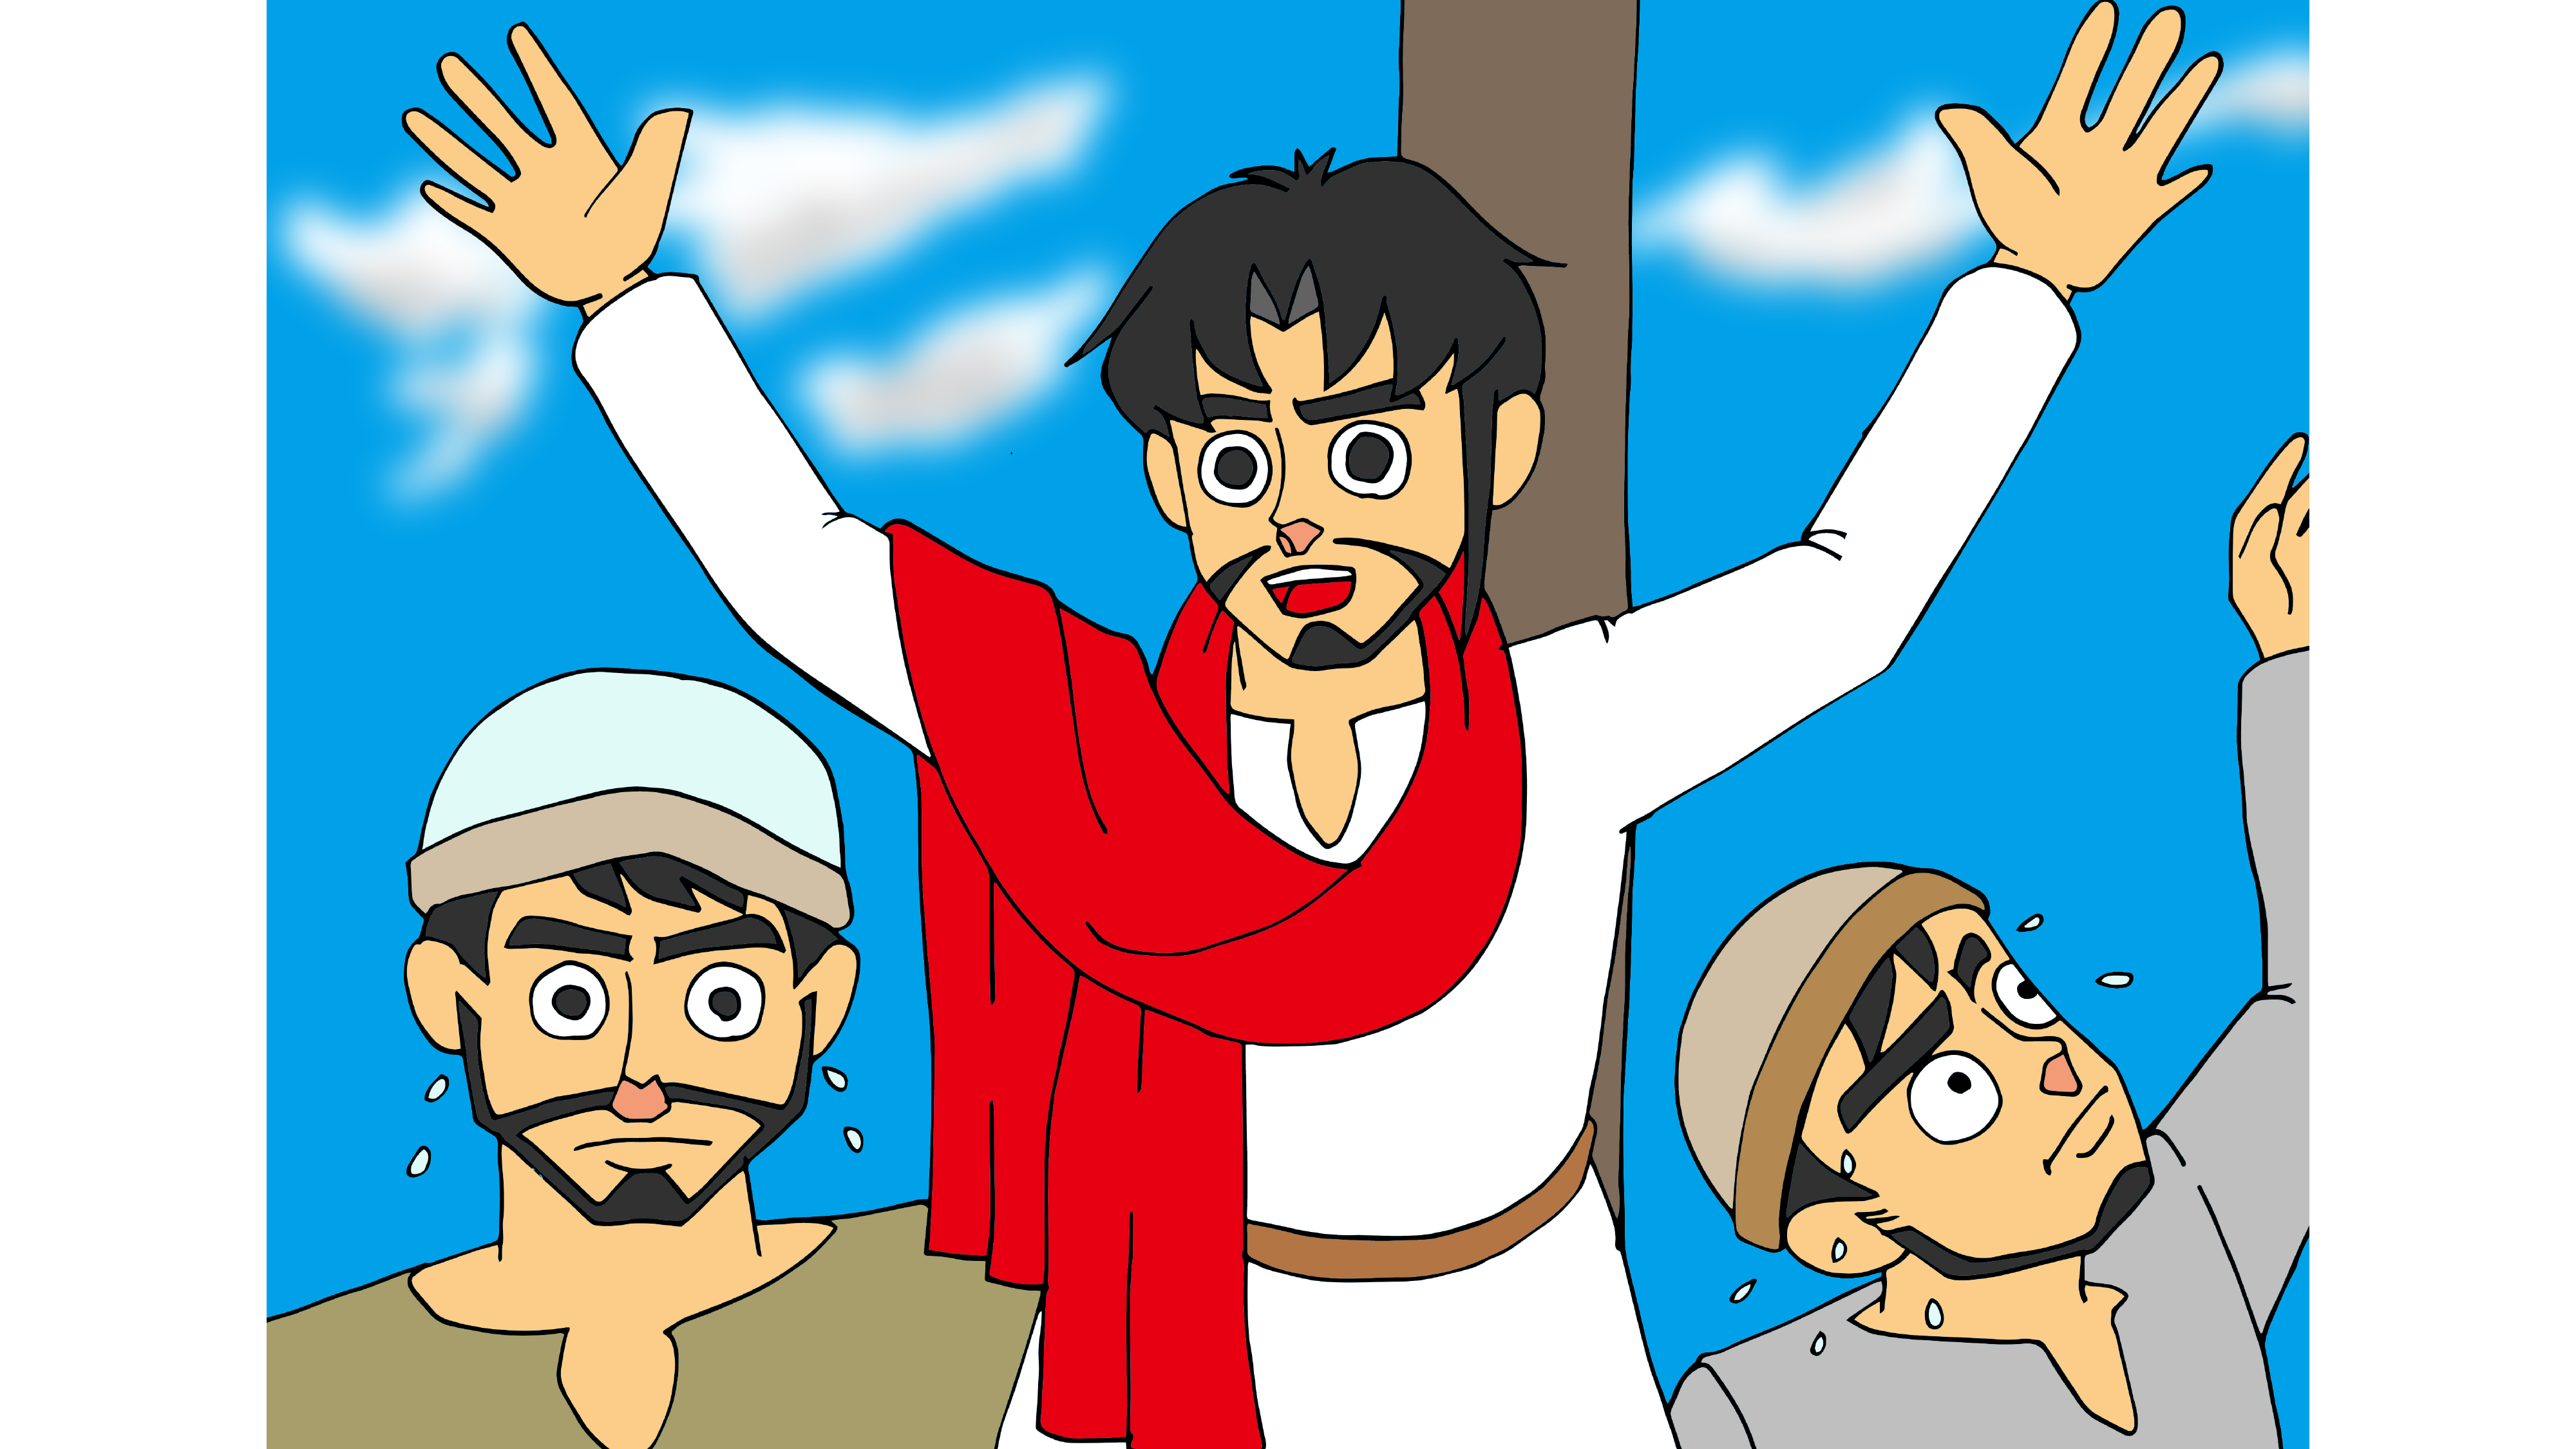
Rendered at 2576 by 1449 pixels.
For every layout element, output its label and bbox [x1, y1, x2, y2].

picture [407, 1146, 431, 1177]
picture [2017, 914, 2043, 932]
picture [2096, 972, 2133, 988]
picture [425, 1075, 449, 1101]
picture [1730, 1280, 1756, 1303]
picture [822, 1066, 847, 1091]
picture [266, 0, 2310, 1449]
picture [844, 1127, 863, 1152]
